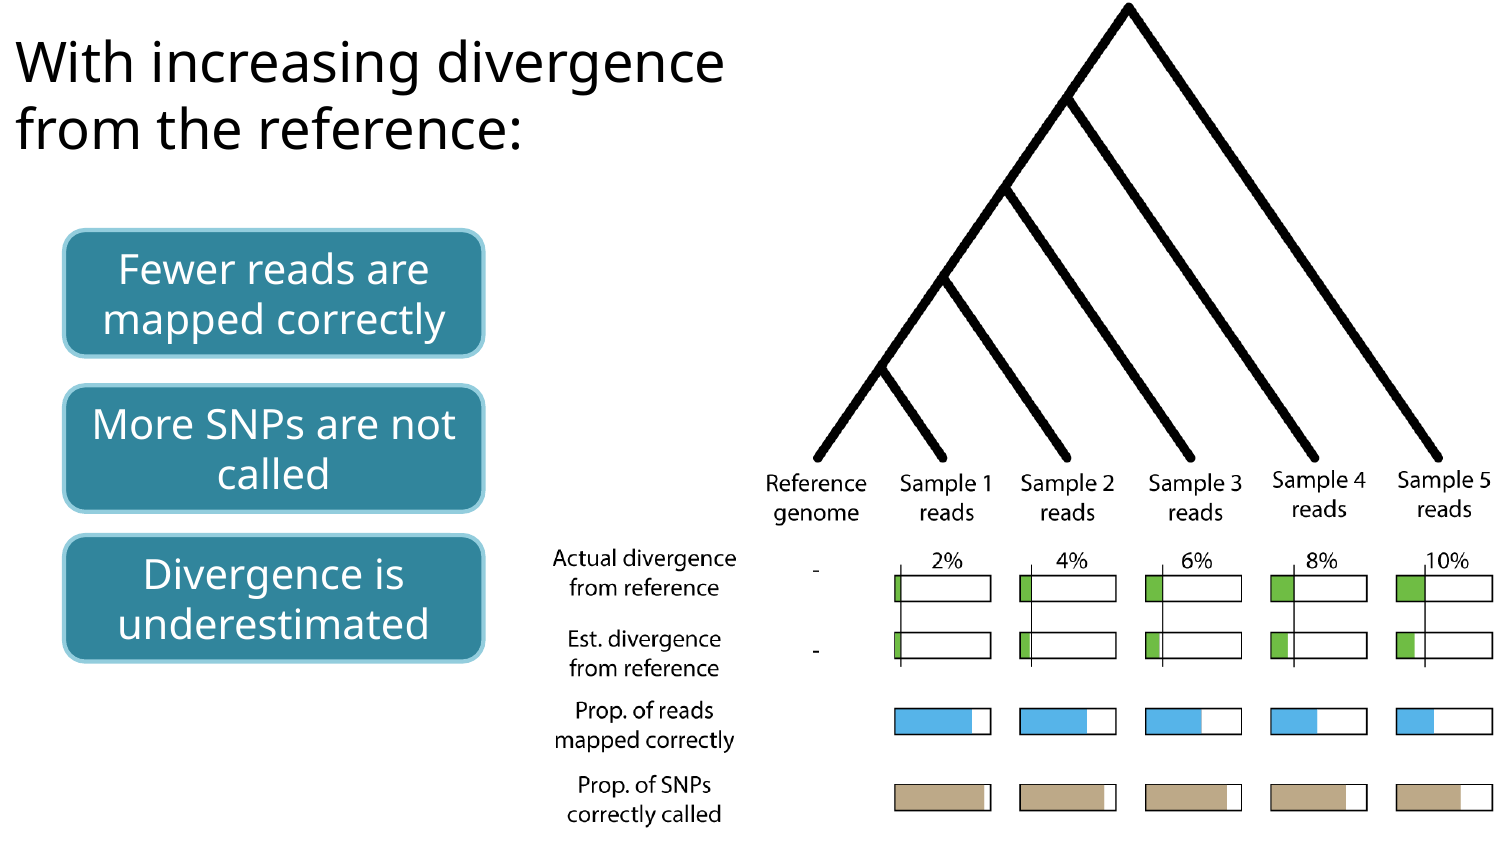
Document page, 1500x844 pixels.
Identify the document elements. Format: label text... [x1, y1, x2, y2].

text_box Divergence is underestimated [64, 540, 484, 656]
text_box [68, 656, 480, 664]
text_box [68, 532, 479, 540]
text_box Fewer reads are mapped correctly [64, 235, 484, 351]
text_box More SNPs are not called [64, 390, 484, 506]
text_box [68, 383, 479, 390]
text_box [67, 506, 480, 514]
text_box [68, 351, 480, 359]
picture [547, 0, 1500, 844]
text_box [68, 227, 479, 235]
title With increasing divergence from the reference: [0, 0, 545, 188]
